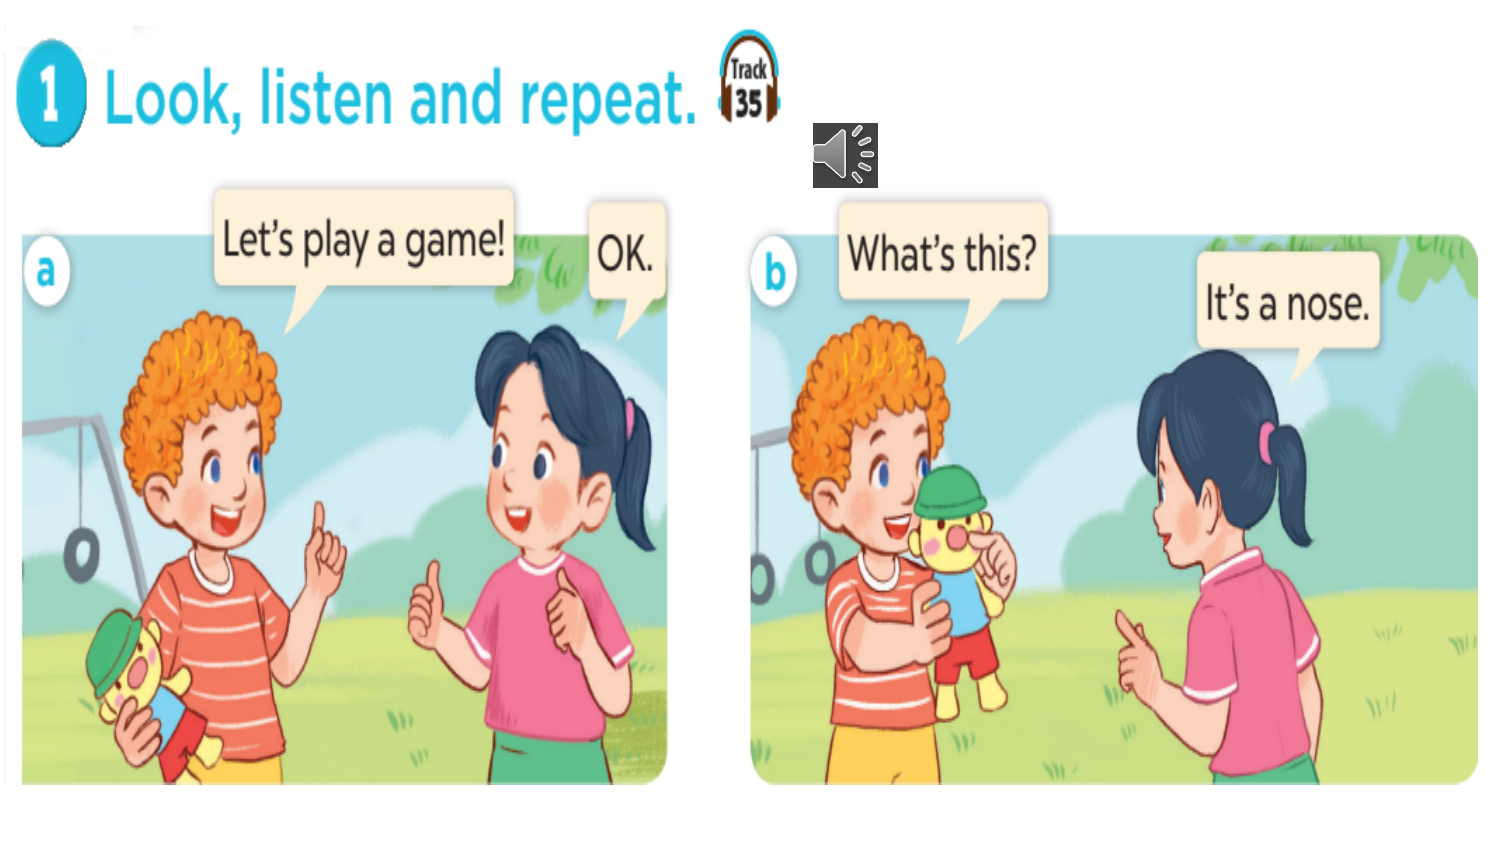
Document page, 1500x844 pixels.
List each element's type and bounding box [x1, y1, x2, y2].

picture [4, 26, 1479, 785]
